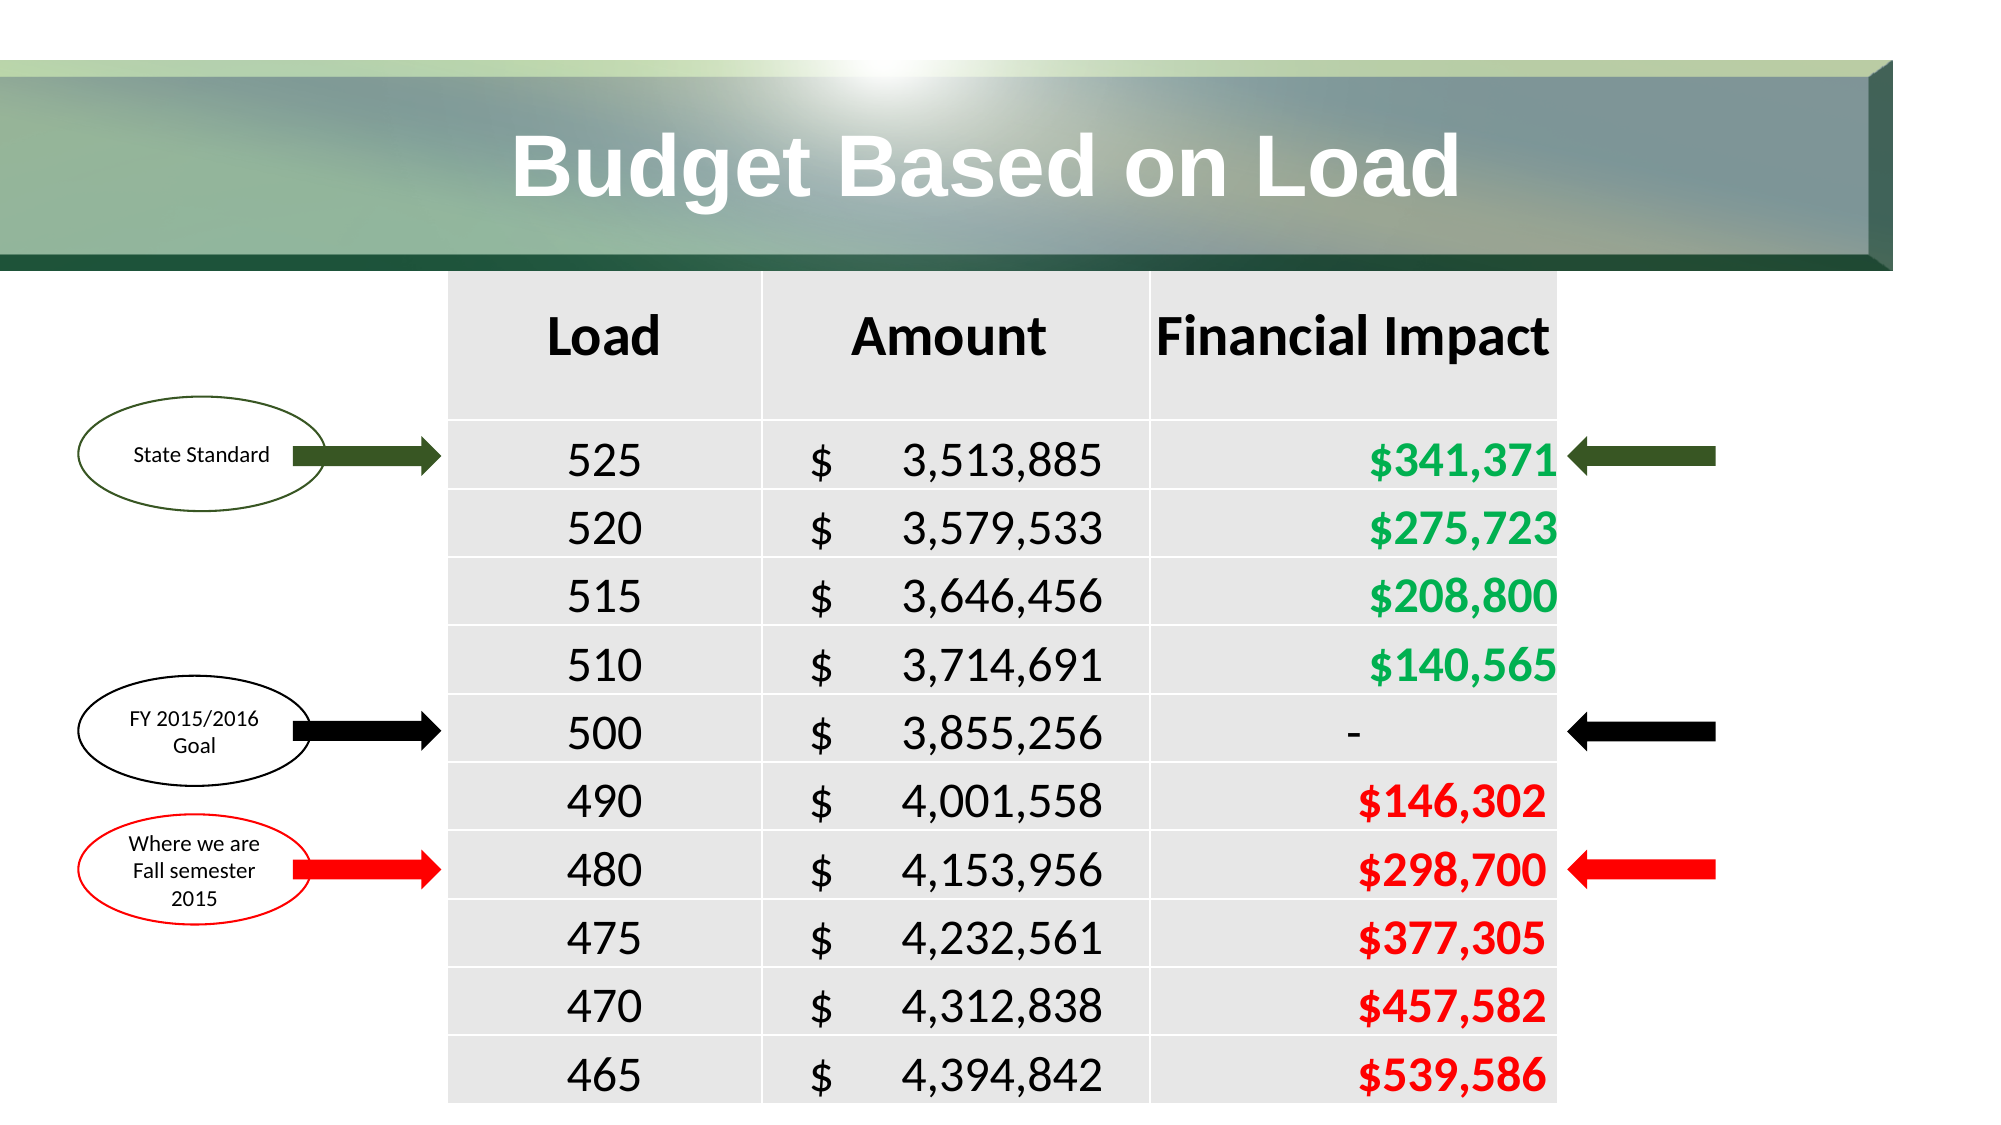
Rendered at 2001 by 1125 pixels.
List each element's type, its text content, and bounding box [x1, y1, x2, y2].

table_cell $377,305 [1151, 900, 1557, 966]
table_cell 510 [448, 626, 761, 693]
text_box [310, 708, 443, 754]
text_box [1565, 709, 1717, 754]
table_cell $539,586 [1151, 1036, 1557, 1103]
table_cell $341,371 [1151, 421, 1557, 488]
text_box FY 2015/2016 Goal [77, 674, 313, 787]
table_cell 465 [448, 1036, 761, 1103]
table_cell 515 [448, 558, 761, 624]
table_cell 475 [448, 900, 761, 966]
table_cell $298,700 [1151, 831, 1557, 898]
table_header Amount [763, 332, 1149, 419]
table_cell - [1151, 695, 1557, 761]
table_cell 525 [448, 421, 761, 488]
text_box Where we are Fall semester 2015 [77, 813, 313, 926]
table_cell $208,800 [1151, 558, 1557, 624]
table_cell $ 3,579,533 [763, 490, 1149, 556]
table_header Load [448, 332, 761, 419]
table_cell $ 3,714,691 [763, 626, 1149, 693]
table_cell $ 3,646,456 [763, 558, 1149, 624]
table_cell 520 [448, 490, 761, 556]
table_cell 470 [448, 968, 761, 1034]
table_cell 490 [448, 763, 761, 829]
table_cell $140,565 [1151, 626, 1557, 693]
table_cell $ 4,153,956 [763, 831, 1149, 898]
table_cell 500 [448, 695, 761, 761]
table_cell $ 3,855,256 [763, 695, 1149, 761]
table_cell $ 4,232,561 [763, 900, 1149, 966]
text_box [310, 847, 443, 892]
table_cell $ 3,513,885 [763, 421, 1149, 488]
table_cell $ 4,312,838 [763, 968, 1149, 1034]
table_cell $457,582 [1151, 968, 1557, 1034]
text_box [1565, 433, 1717, 479]
text_box [1565, 847, 1717, 892]
table_cell $275,723 [1151, 490, 1557, 556]
text_box [324, 433, 443, 479]
text_box State Standard [77, 395, 327, 513]
table_cell 480 [448, 831, 761, 898]
table_header Financial Impact [1151, 332, 1557, 419]
table_cell $ 4,394,842 [763, 1036, 1149, 1103]
table_cell $ 4,001,558 [763, 763, 1149, 829]
picture [0, 15, 1893, 332]
table_cell $146,302 [1151, 763, 1557, 829]
